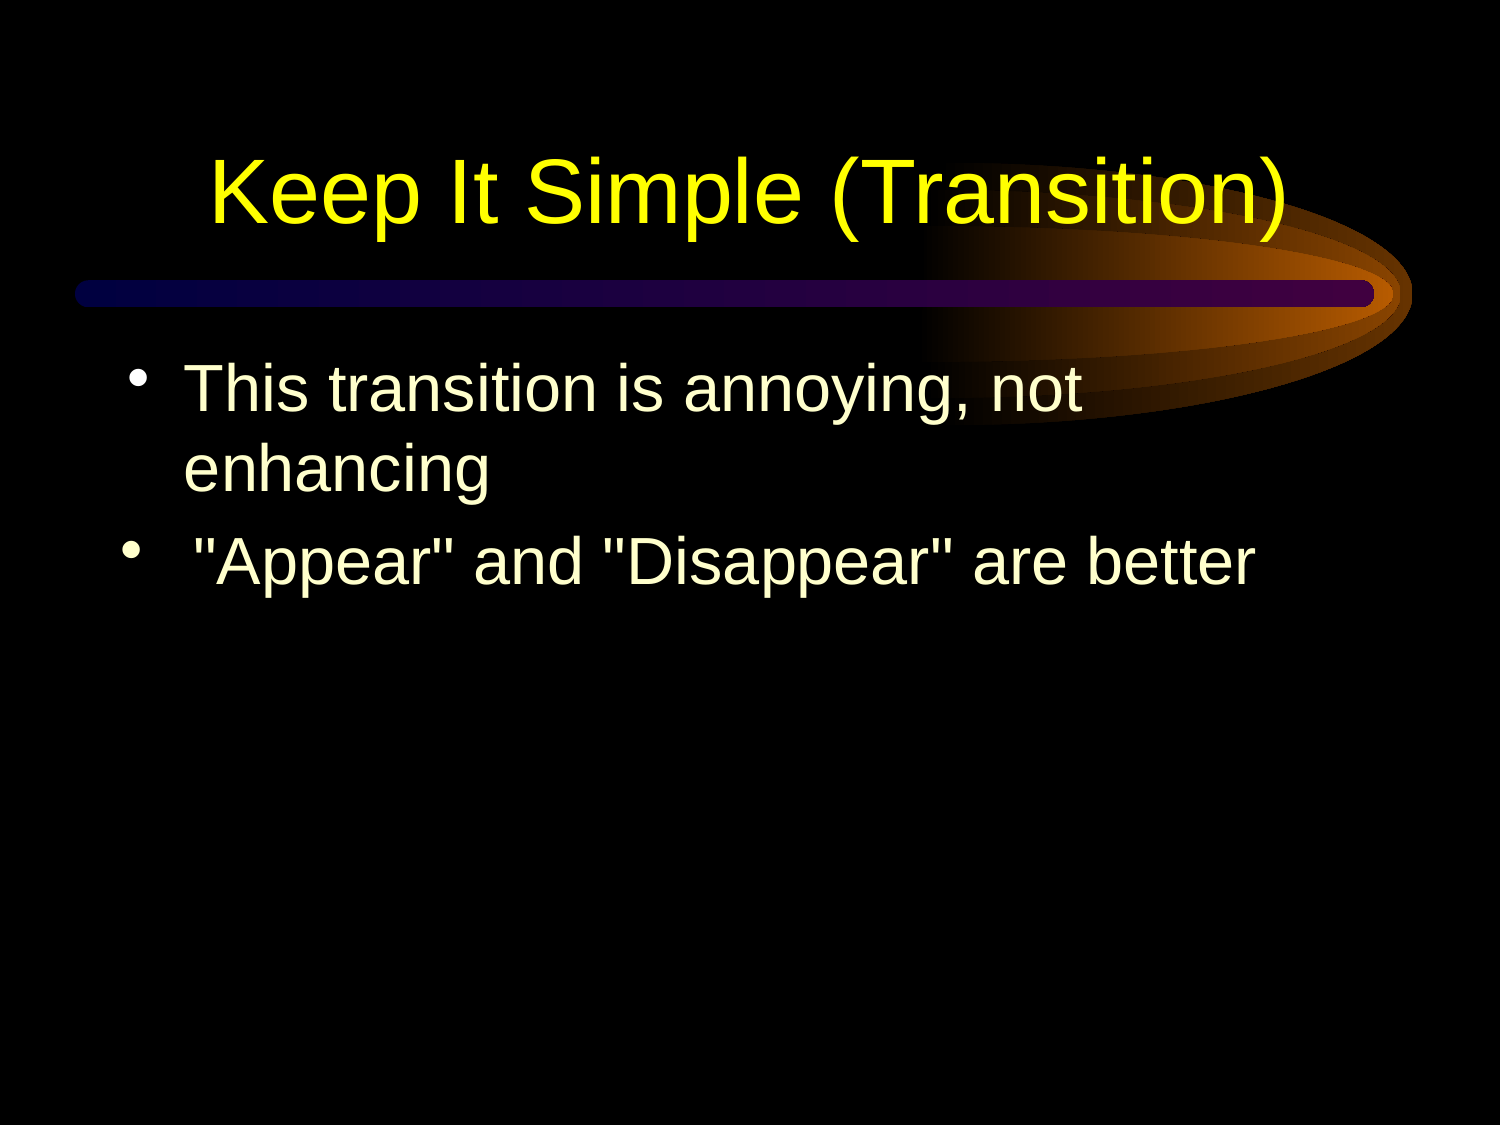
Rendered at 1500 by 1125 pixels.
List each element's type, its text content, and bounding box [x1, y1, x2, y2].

text_box "Appear" and "Disappear" are better [106, 510, 1273, 606]
list This transition is annoying, not enhancing [112, 337, 1388, 1013]
title Keep It Simple (Transition) [112, 62, 1388, 250]
